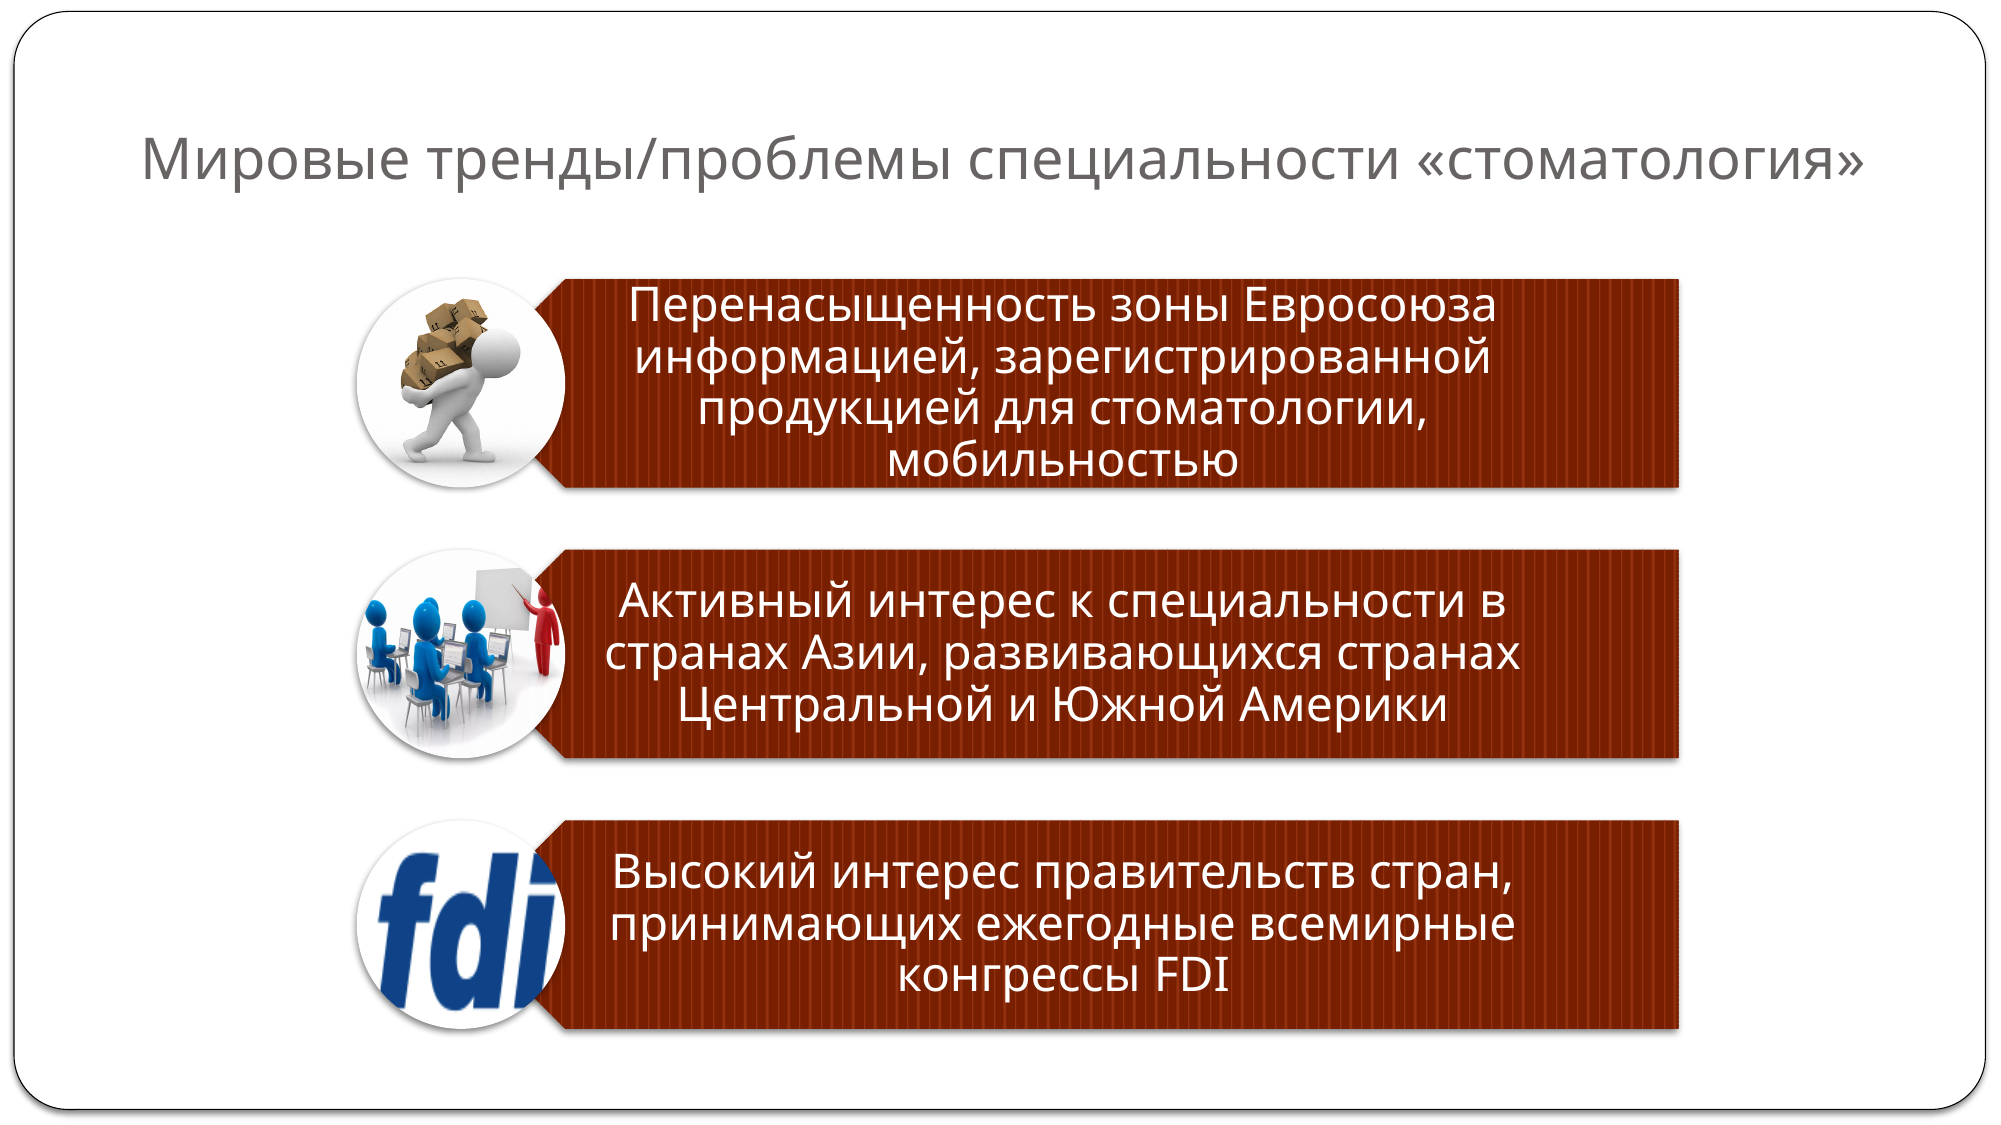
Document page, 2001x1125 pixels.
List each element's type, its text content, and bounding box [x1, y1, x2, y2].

title Мировые тренды/проблемы специальности «стоматология» [125, 54, 1942, 206]
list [102, 278, 1934, 1030]
